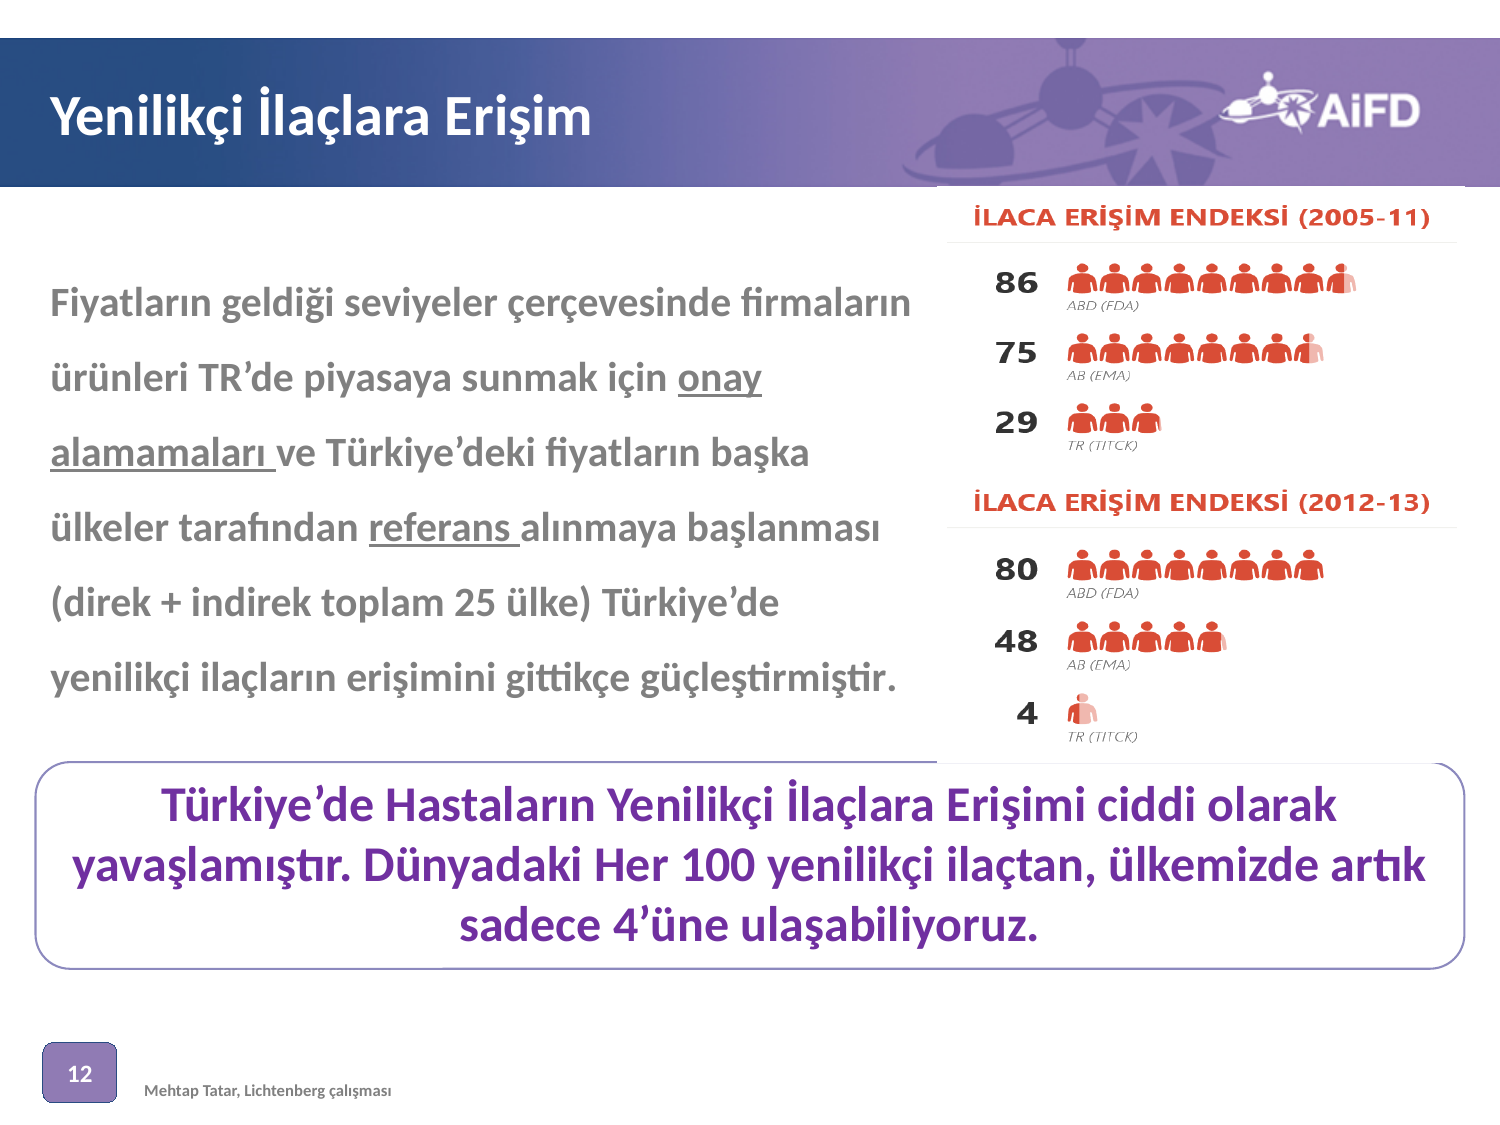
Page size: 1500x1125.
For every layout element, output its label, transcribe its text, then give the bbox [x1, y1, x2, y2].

picture [0, 38, 1500, 763]
text_box Fiyatların geldiği seviyeler çerçevesinde firmaların ürünleri TR’de piyasaya sunmak için onay alamamaları ve Türkiye’deki fiyatların başka ülkeler tarafından referans alınmaya başlanması (direk + indirek toplam 25 ülke) Türkiye’de yenilikçi ilaçların erişimini gittikçe güçleştirmiştir. [35, 187, 937, 763]
text_box Türkiye’de Hastaların Yenilikçi İlaçlara Erişimi ciddi olarak yavaşlamıştır. Dünyadaki Her 100 yenilikçi ilaçtan, ülkemizde artık sadece 4’üne ulaşabiliyoruz. [34, 763, 1466, 970]
text_box Mehtap Tatar, Lichtenberg çalışması [129, 1072, 1125, 1107]
slide_number 12 [42, 1042, 117, 1103]
